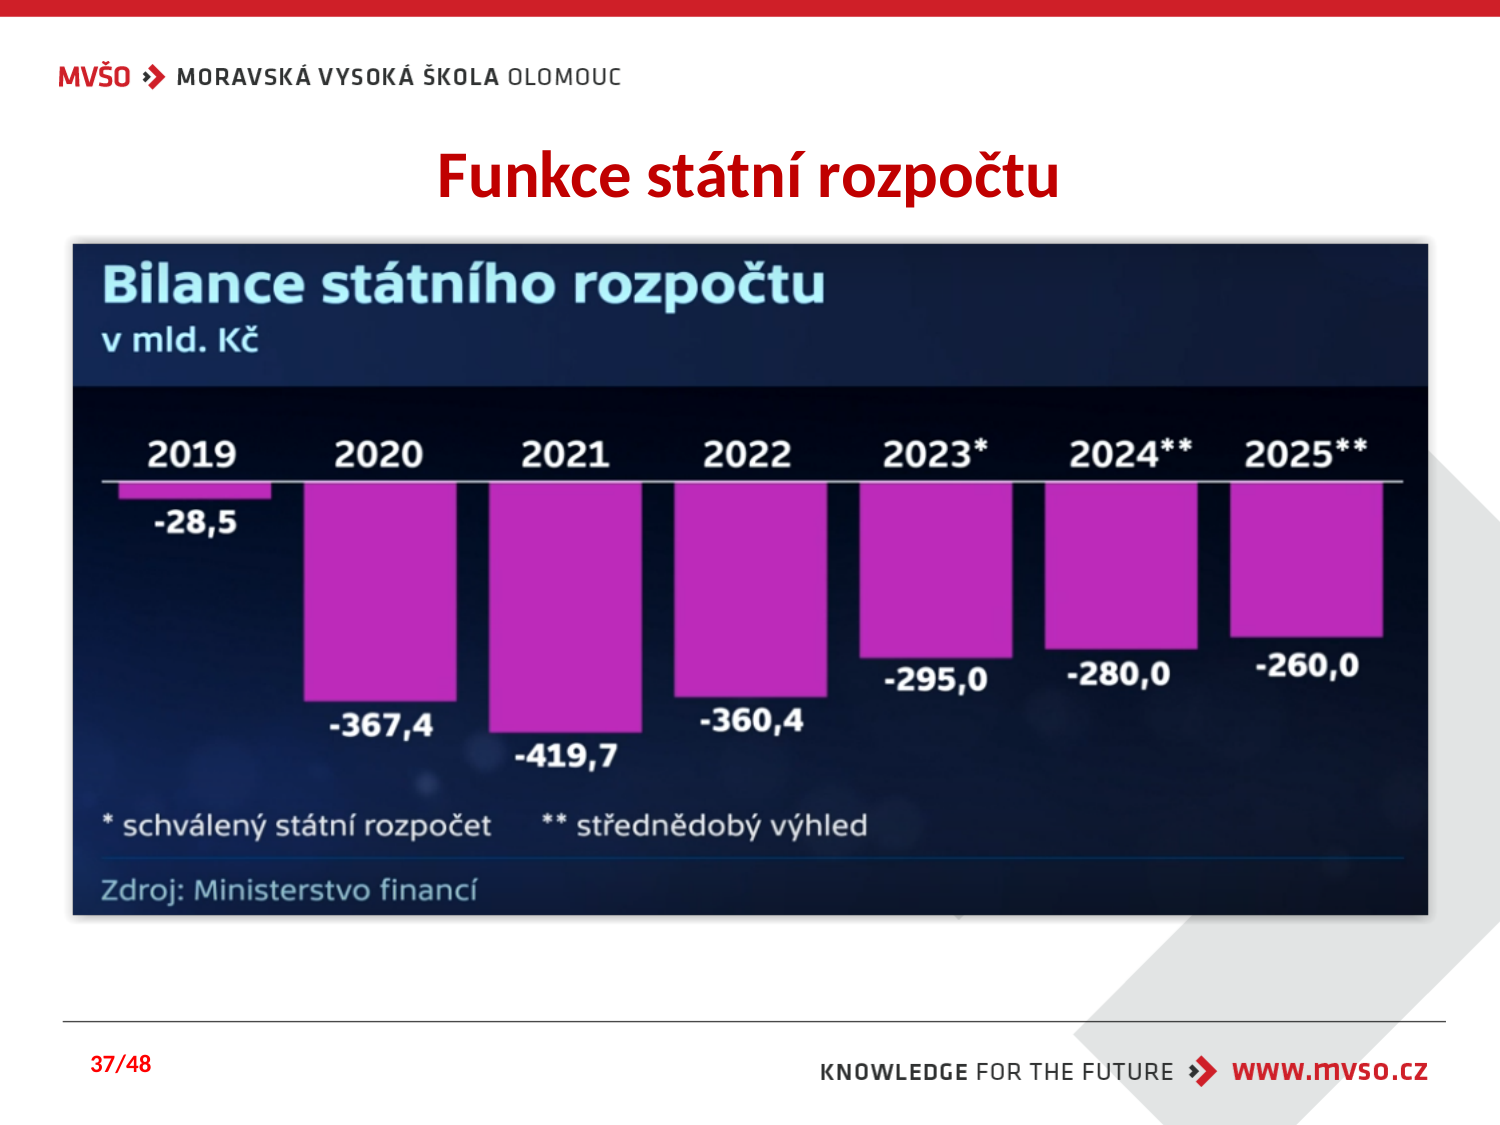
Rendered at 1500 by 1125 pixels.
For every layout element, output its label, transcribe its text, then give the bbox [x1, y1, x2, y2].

title Funkce státní rozpočtu [75, 77, 1425, 231]
text_box 37/48 [74, 1040, 213, 1085]
picture [0, 0, 1500, 1125]
